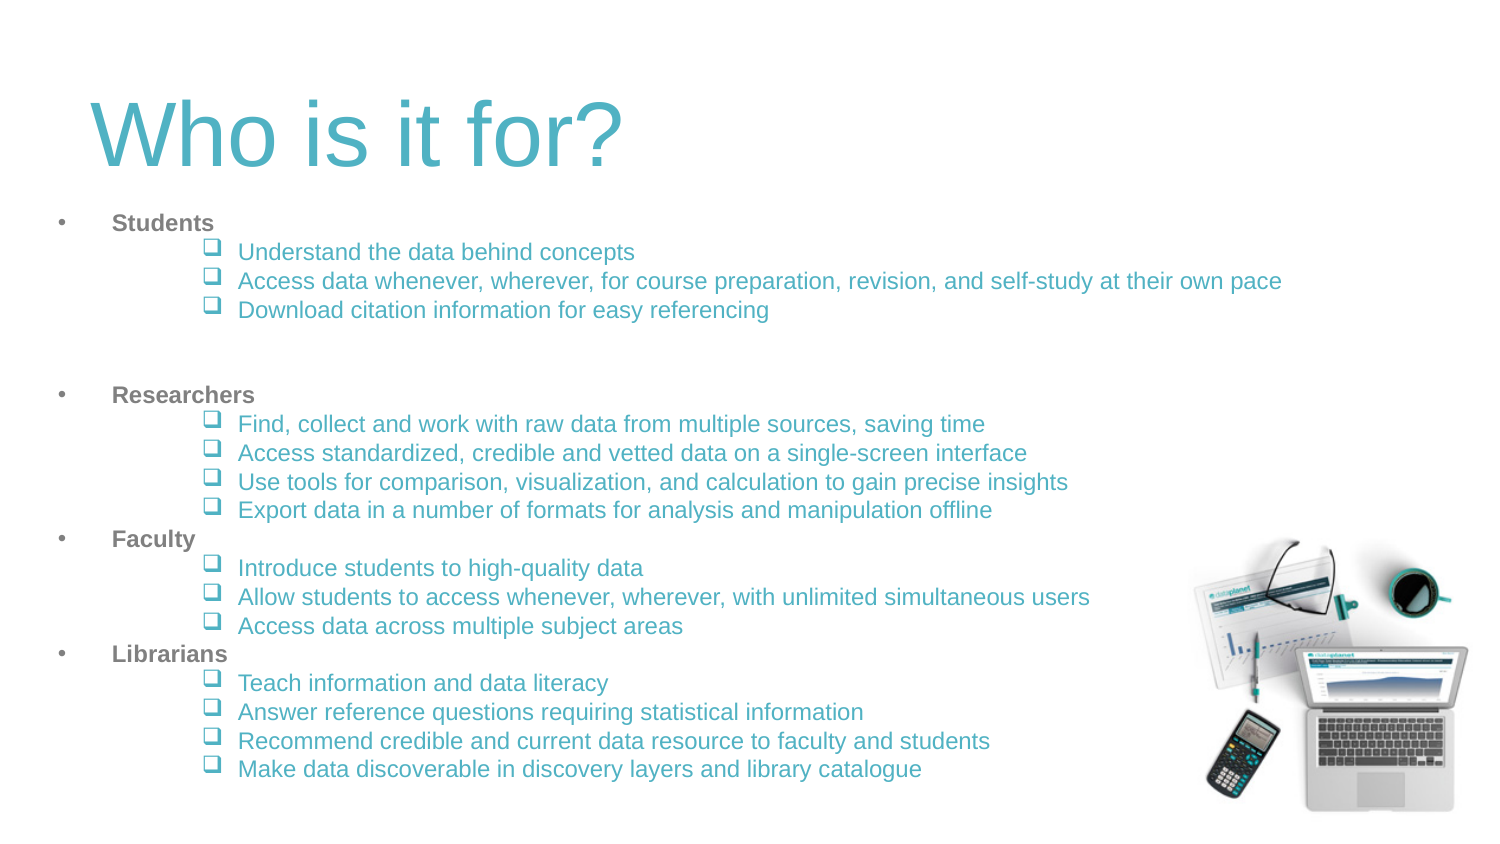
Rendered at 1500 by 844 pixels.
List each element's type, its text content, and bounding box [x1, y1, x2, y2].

title Who is it for? [75, 59, 1425, 201]
list Students Understand the data behind concepts Access data whenever, wherever, for course preparation, revision, and self-study at their own pace Download citation information for easy referencing Researchers Find, collect and work with raw data from multiple sources, saving time Access standardized, credible and vetted data on a single-screen interface Use tools for comparison, visualization, and calculation to gain precise insights Export data in a number of formats for analysis and manipulation offline Faculty Introduce students to high-quality data Allow students to access whenever, wherever, with unlimited simultaneous users Access data across multiple subject areas Librarians Teach information and data literacy Answer reference questions requiring statistical information Recommend credible and current data resource to faculty and students Make data discoverable in discovery layers and library catalogue [42, 200, 1393, 794]
picture [1178, 529, 1475, 826]
